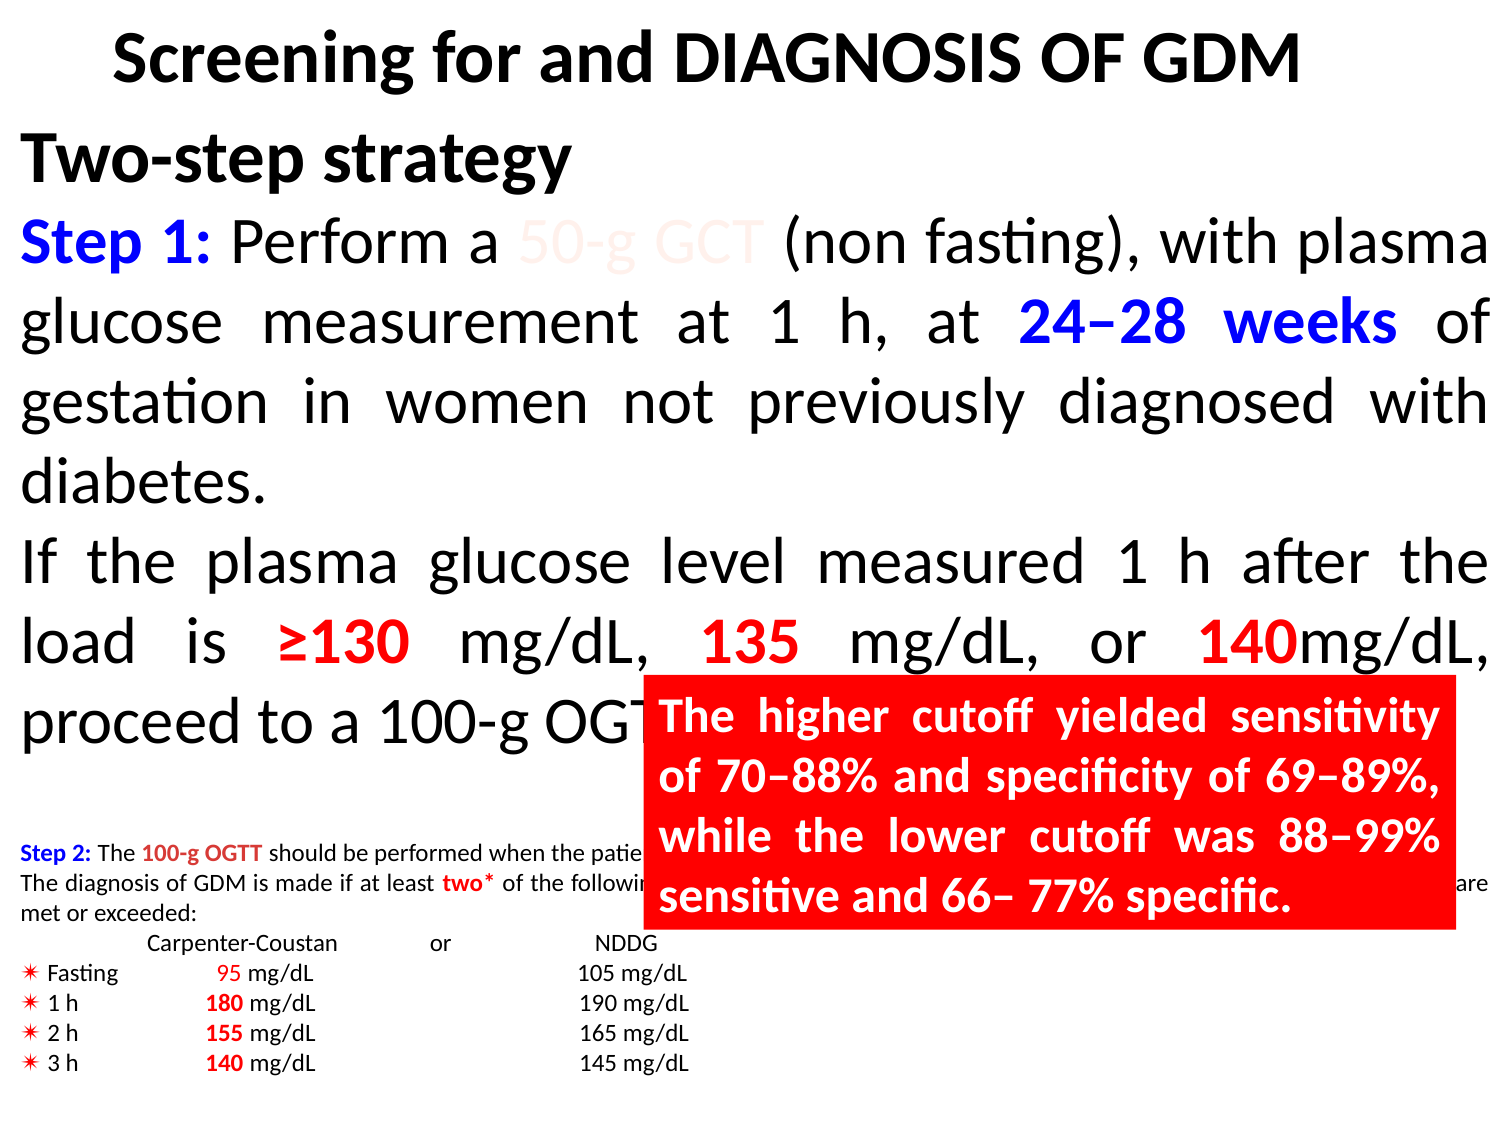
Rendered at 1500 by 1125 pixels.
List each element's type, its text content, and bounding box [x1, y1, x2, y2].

text_box The higher cutoff yielded sensitivity of 70–88% and specificity of 69–89%, while the lower cutoff was 88–99% sensitive and 66– 77% specific. [643, 674, 1457, 930]
text_box Two-step strategy Step 1: Perform a 50-g GCT (non fasting), with plasma glucose measurement at 1 h, at 24–28 weeks of gestation in women not previously diagnosed with diabetes. If the plasma glucose level measured 1 h after the load is ≥130 mg/dL, 135 mg/dL, or 140mg/dL, proceed to a 100-g OGTT. Step 2: The 100-g OGTT should be performed when the patient is fasting. The diagnosis of GDM is made if at least two* of the following four plasma glucose levels (measured fasting and 1 h, 2 h, 3 h during OGTT) are met or exceeded: Carpenter-Coustan or NDDG ✴ Fasting 95 mg/dL 105 mg/dL ✴ 1 h 180 mg/dL 190 mg/dL ✴ 2 h 155 mg/dL 165 mg/dL ✴ 3 h 140 mg/dL 145 mg/dL [5, 99, 1500, 1084]
text_box Screening for and DIAGNOSIS OF GDM [76, 0, 1341, 99]
